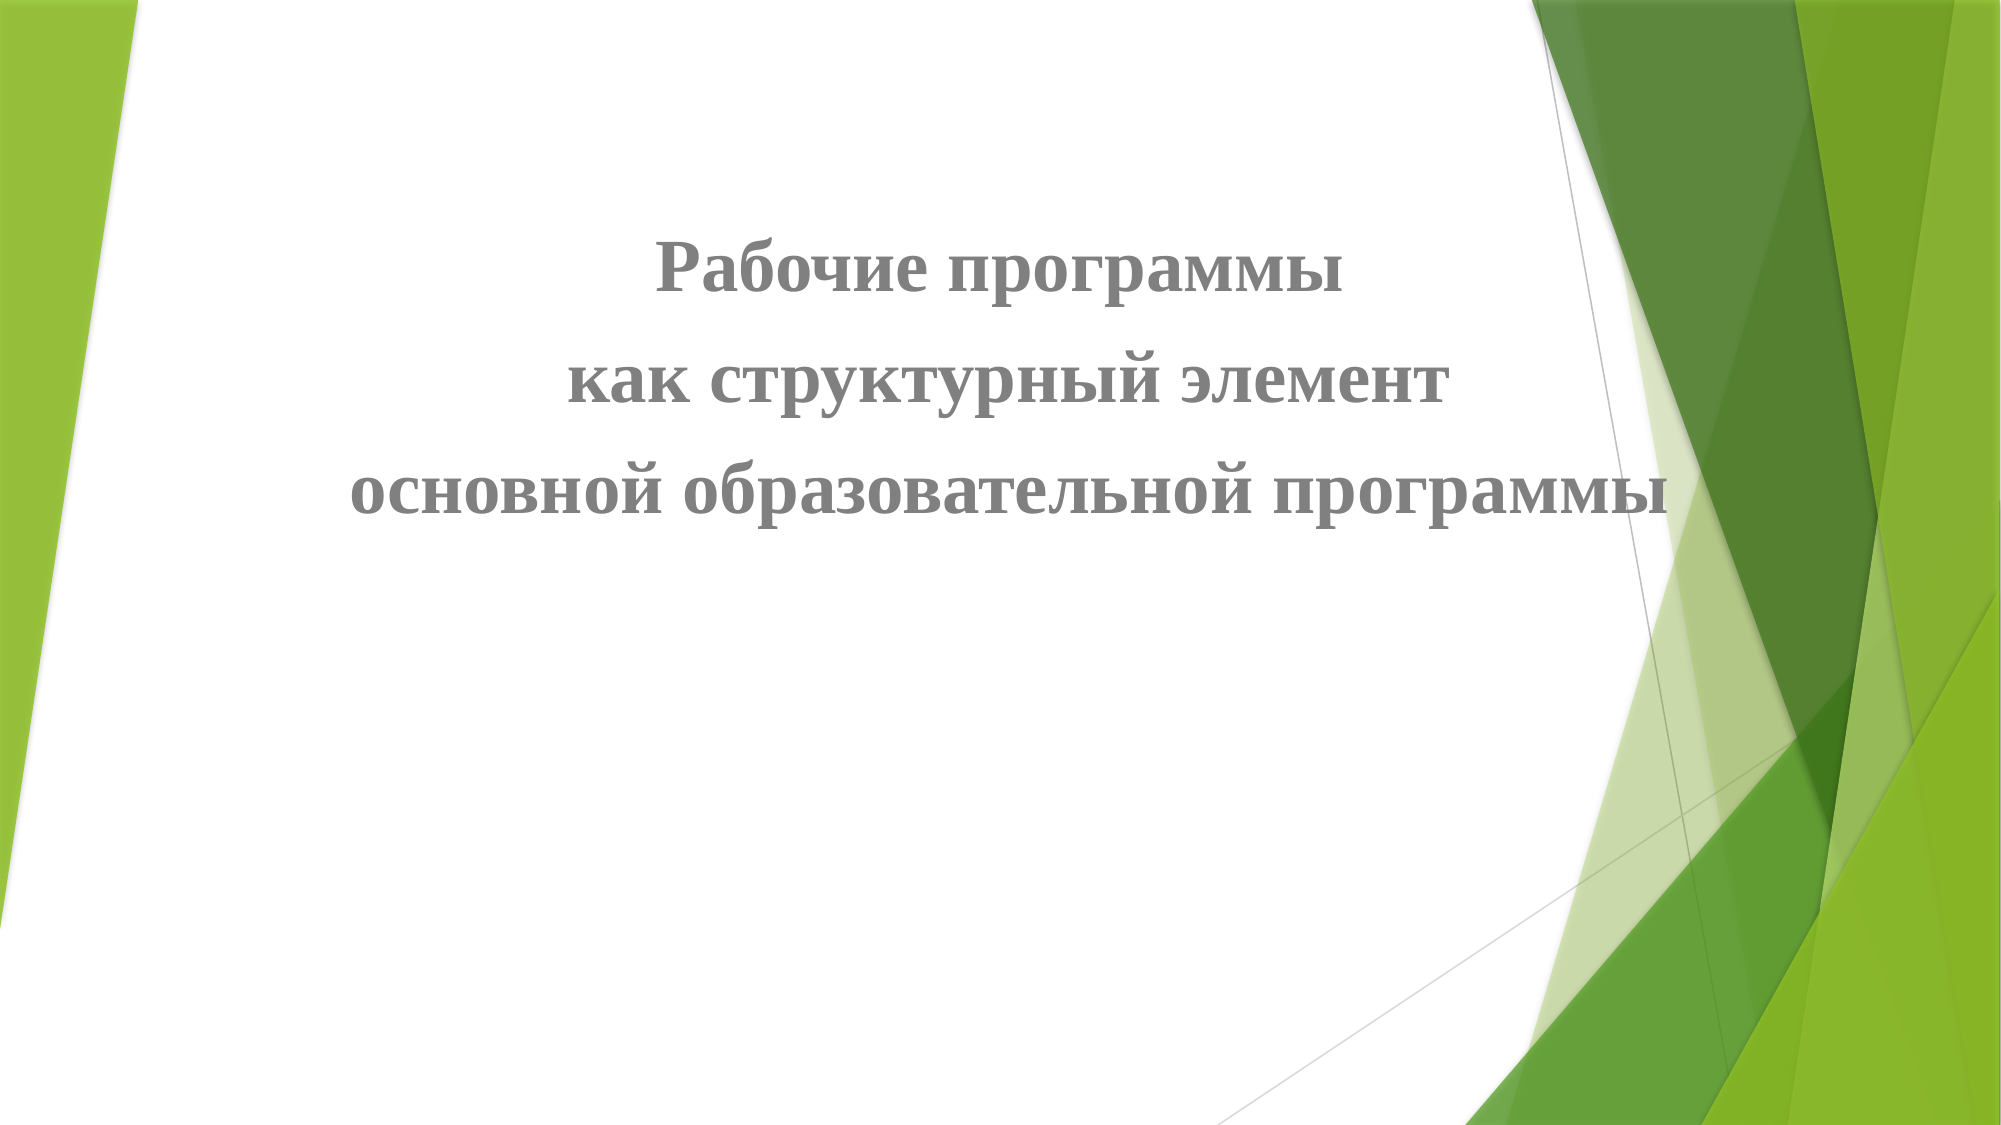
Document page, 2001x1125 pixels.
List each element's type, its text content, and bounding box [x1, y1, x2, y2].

subtitle Рабочие программы как структурный элемент основной образовательной программы [249, 209, 1750, 863]
